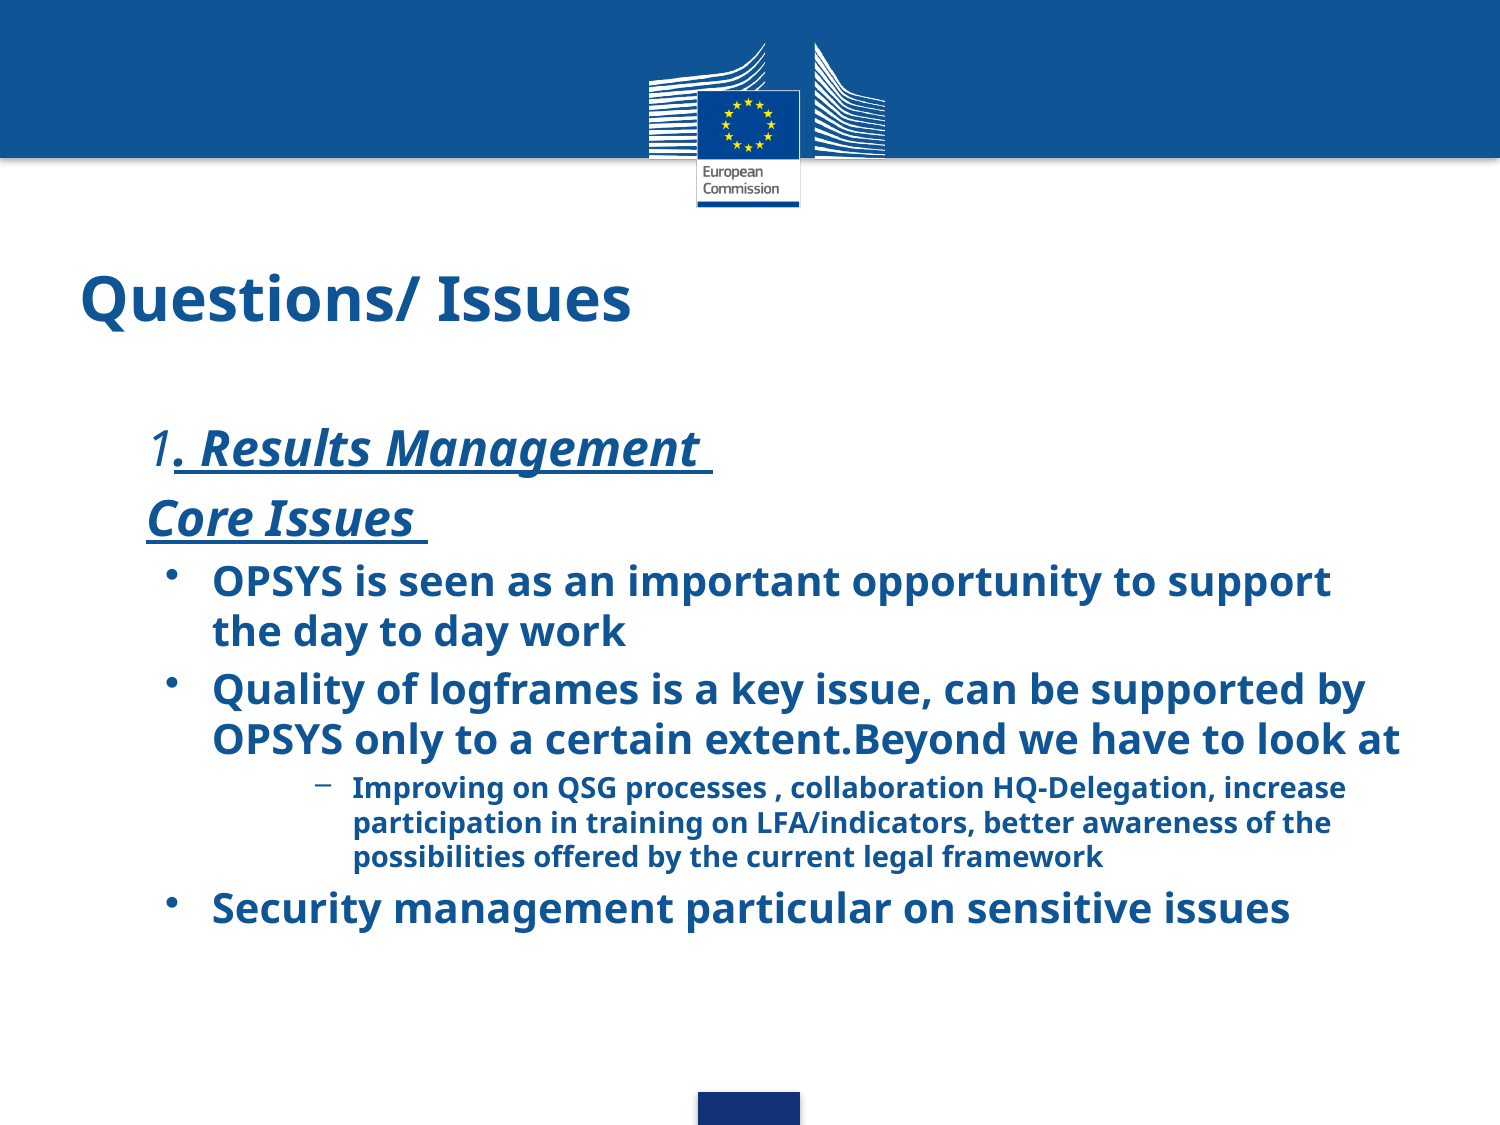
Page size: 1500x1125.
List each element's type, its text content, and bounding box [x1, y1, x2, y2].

title Questions/ Issues [64, 219, 1416, 374]
picture [649, 42, 885, 208]
list 1. Results Management Core Issues OPSYS is seen as an important opportunity to support the day to day work Quality of logframes is a key issue, can be supported by OPSYS only to a certain extent.Beyond we have to look at Improving on QSG processes , collaboration HQ-Delegation, increase participation in training on LFA/indicators, better awareness of the possibilities offered by the current legal framework Security management particular on sensitive issues [74, 408, 1426, 988]
